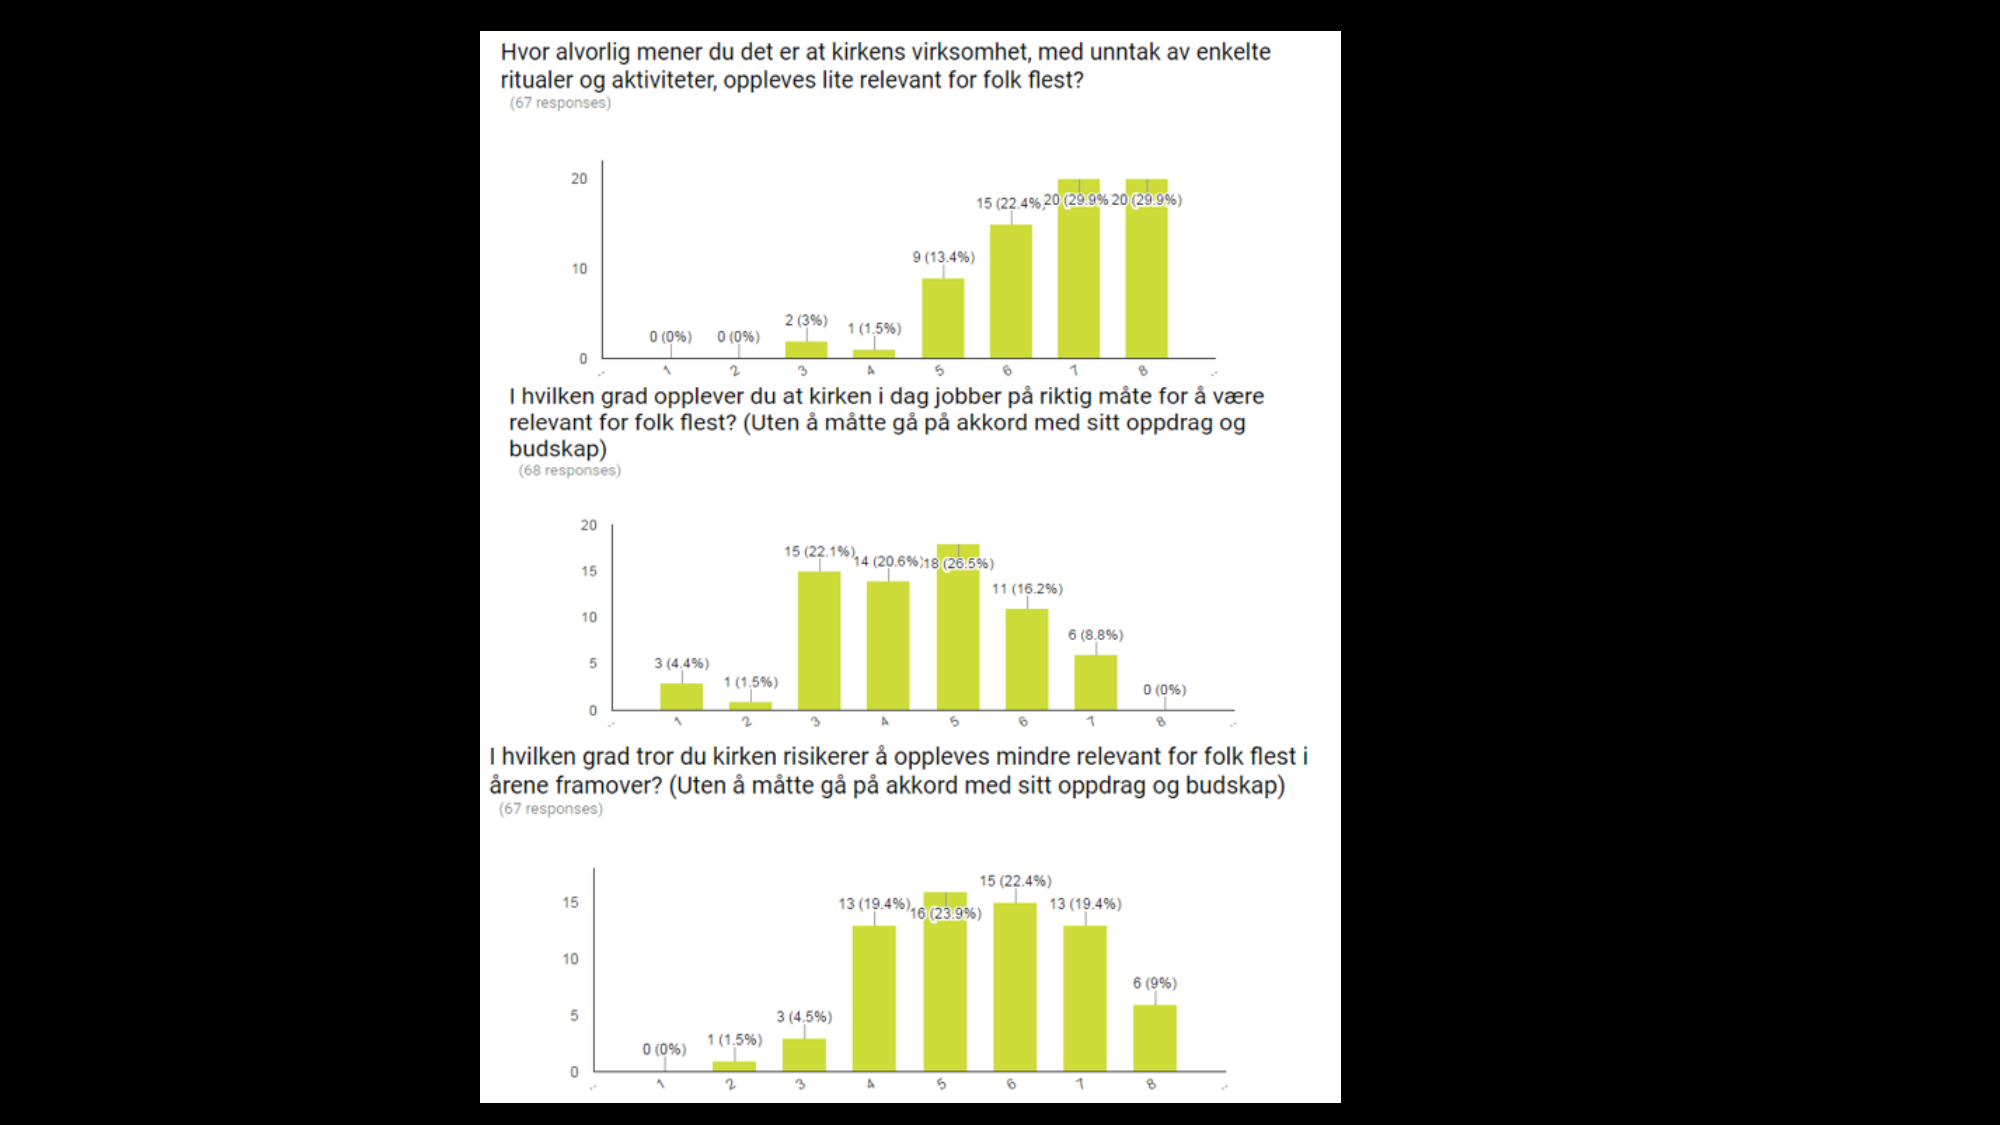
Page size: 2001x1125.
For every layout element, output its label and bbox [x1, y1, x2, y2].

list [479, 31, 1341, 1103]
